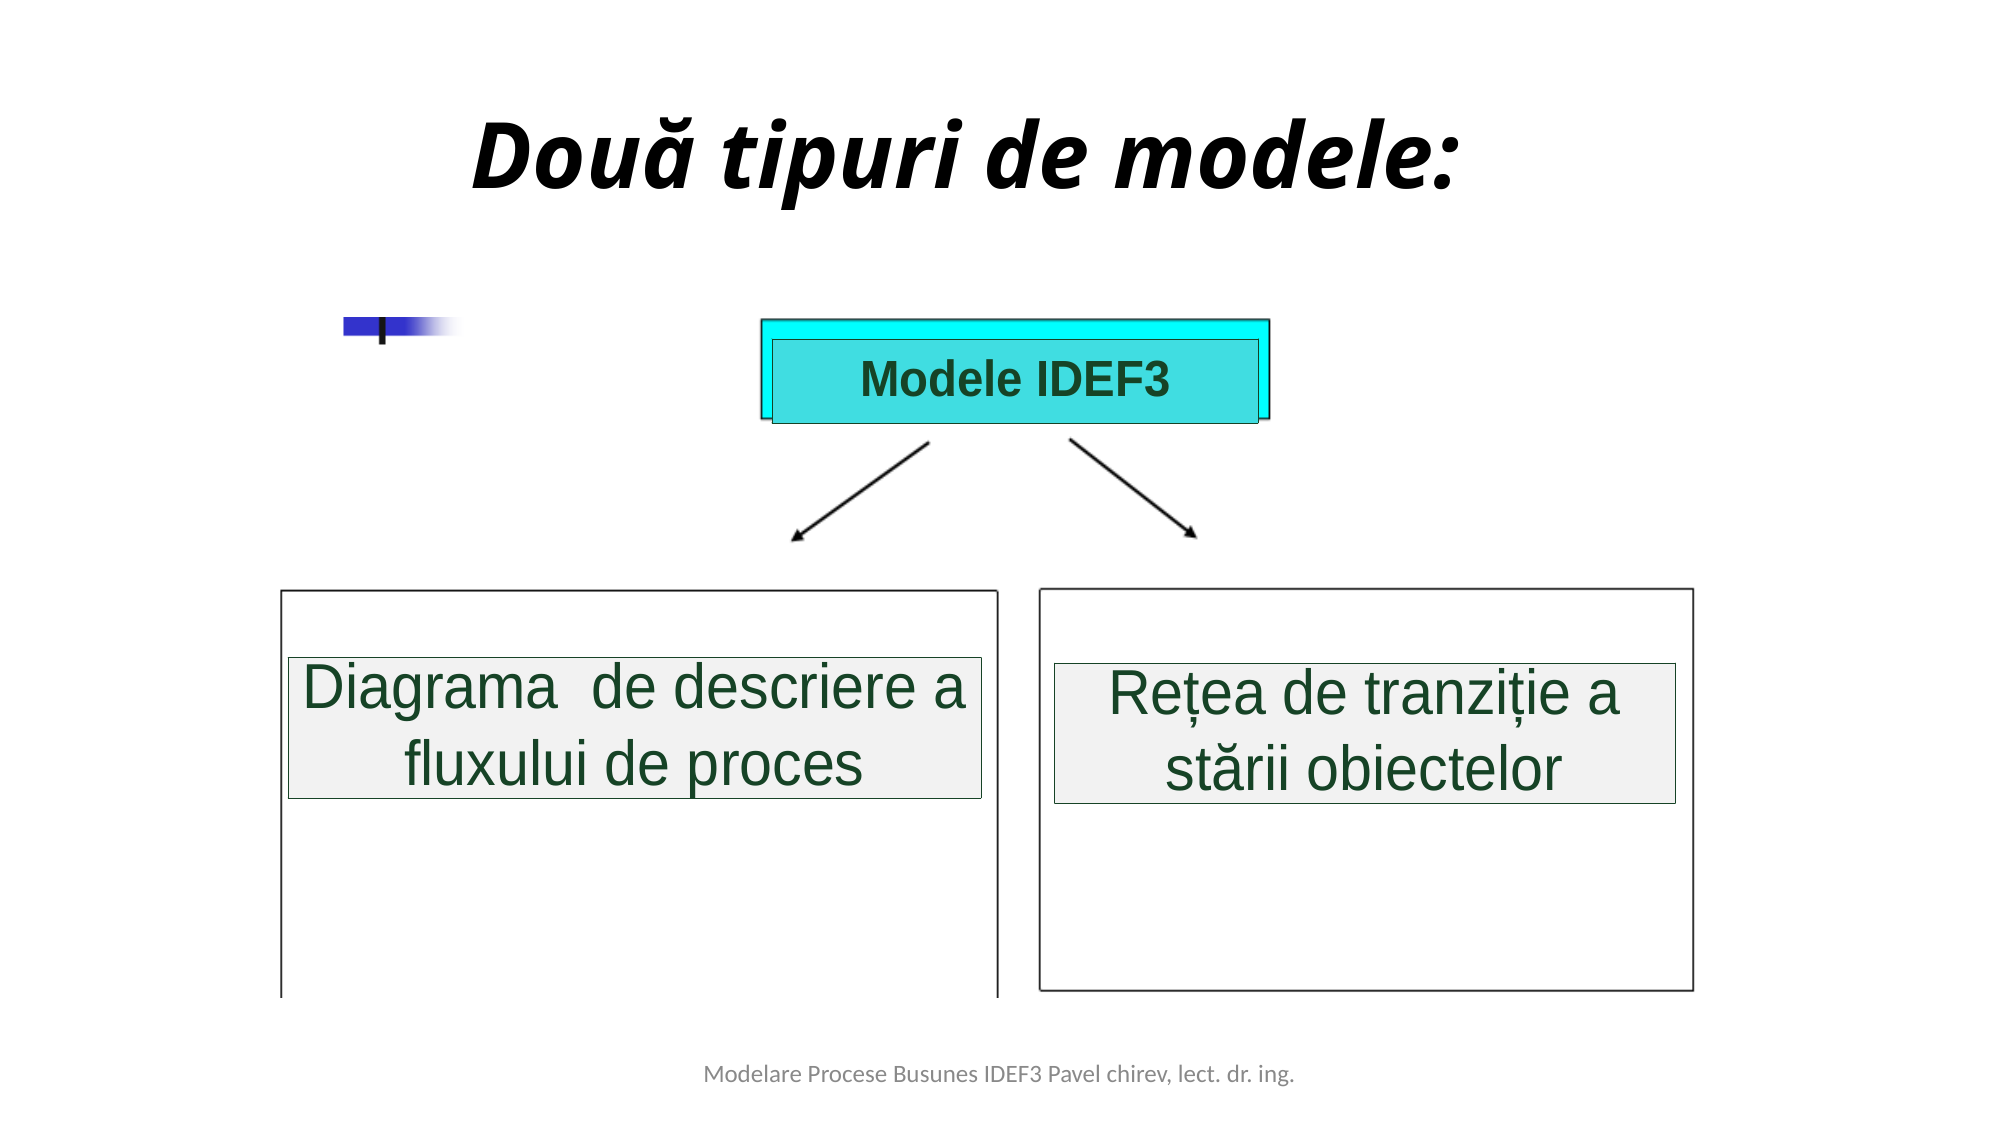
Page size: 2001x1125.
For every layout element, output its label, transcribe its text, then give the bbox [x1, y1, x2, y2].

title Două tipuri de modele: [455, 49, 1793, 268]
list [267, 313, 1708, 1002]
footer Modelare Procese Busunes IDEF3 Pavel chirev, lect. dr. ing. [662, 1042, 1338, 1103]
